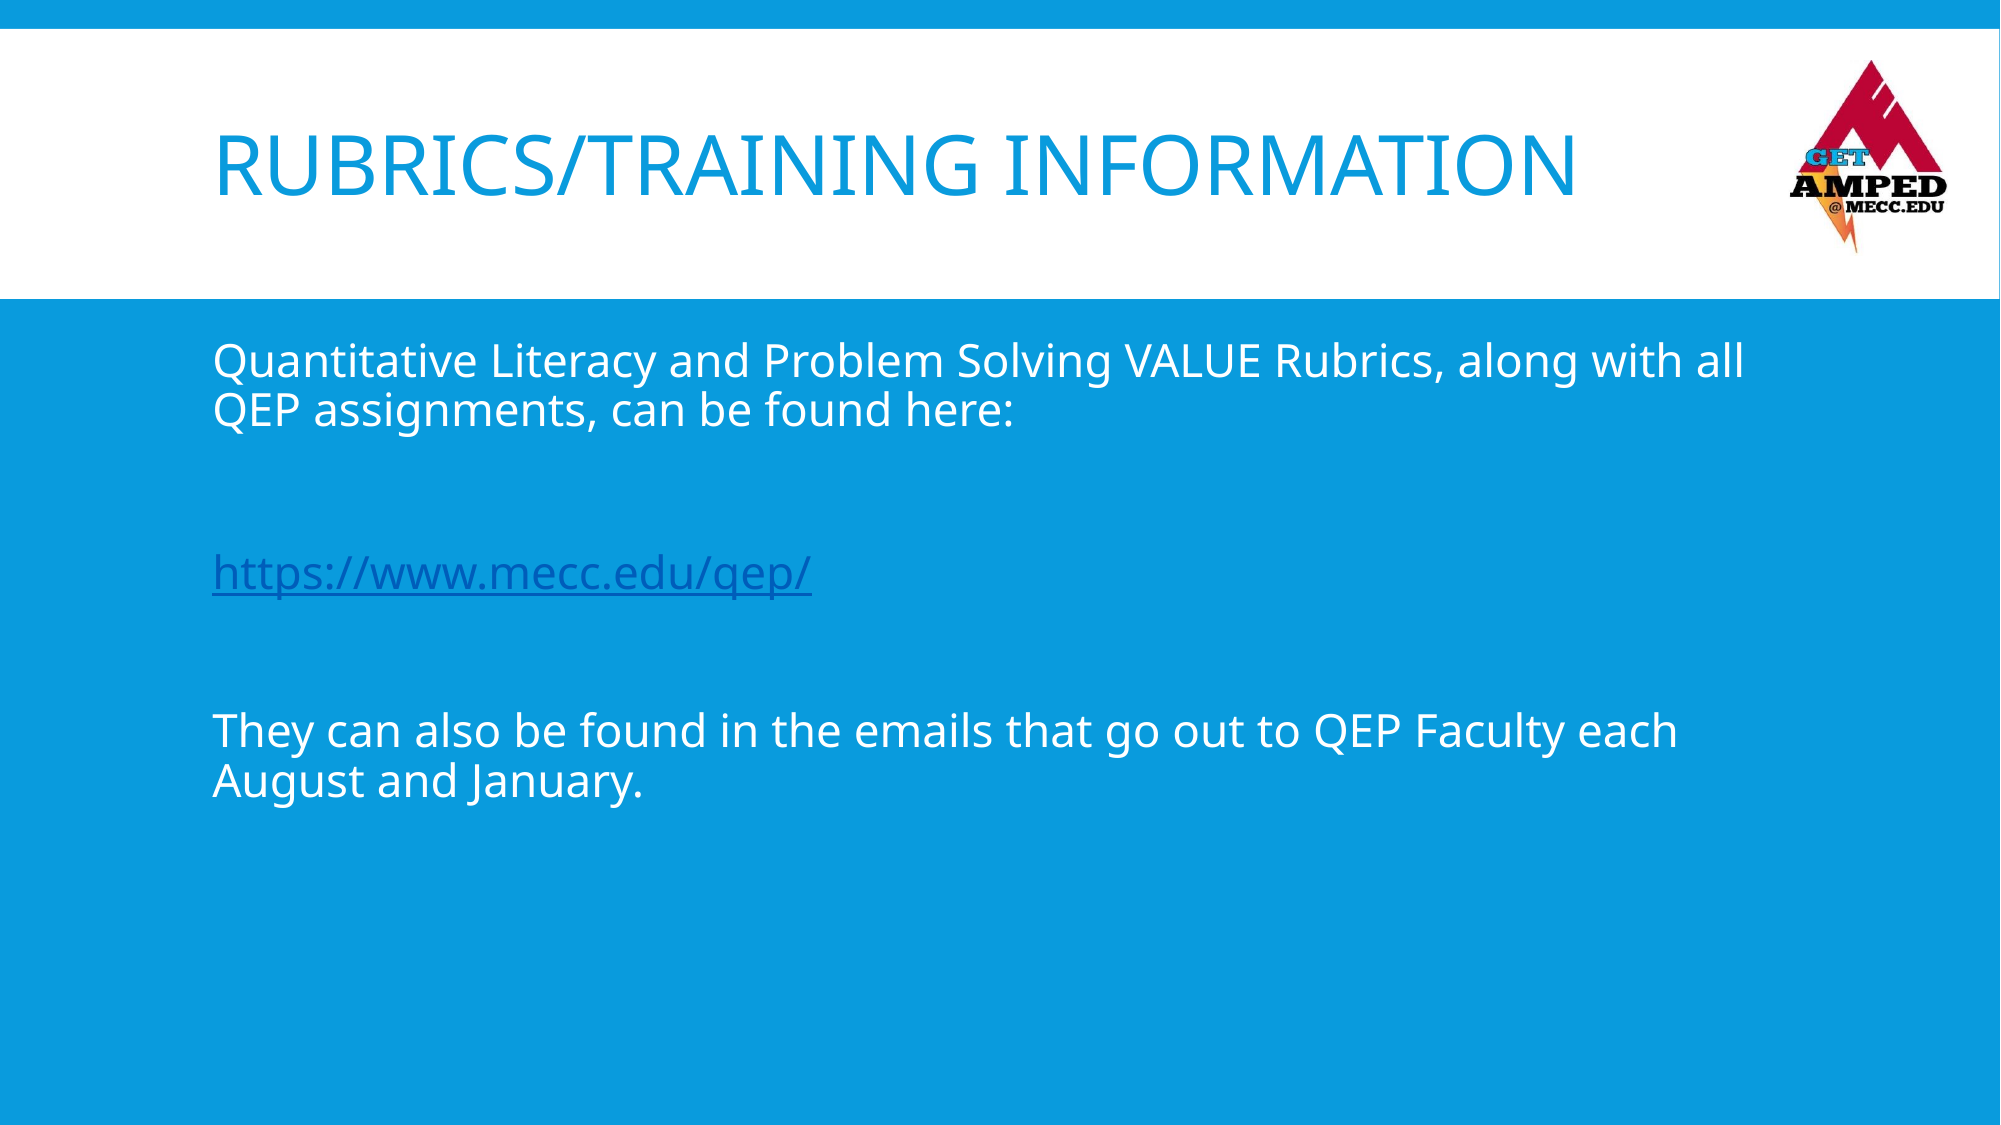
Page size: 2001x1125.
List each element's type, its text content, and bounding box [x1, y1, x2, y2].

picture [1774, 60, 1980, 257]
title Rubrics/Training Information [197, 46, 1803, 295]
list Quantitative Literacy and Problem Solving VALUE Rubrics, along with all QEP assignments, can be found here: https://www.mecc.edu/qep/ They can also be found in the emails that go out to QEP Faculty each August and January. [197, 329, 1803, 1020]
